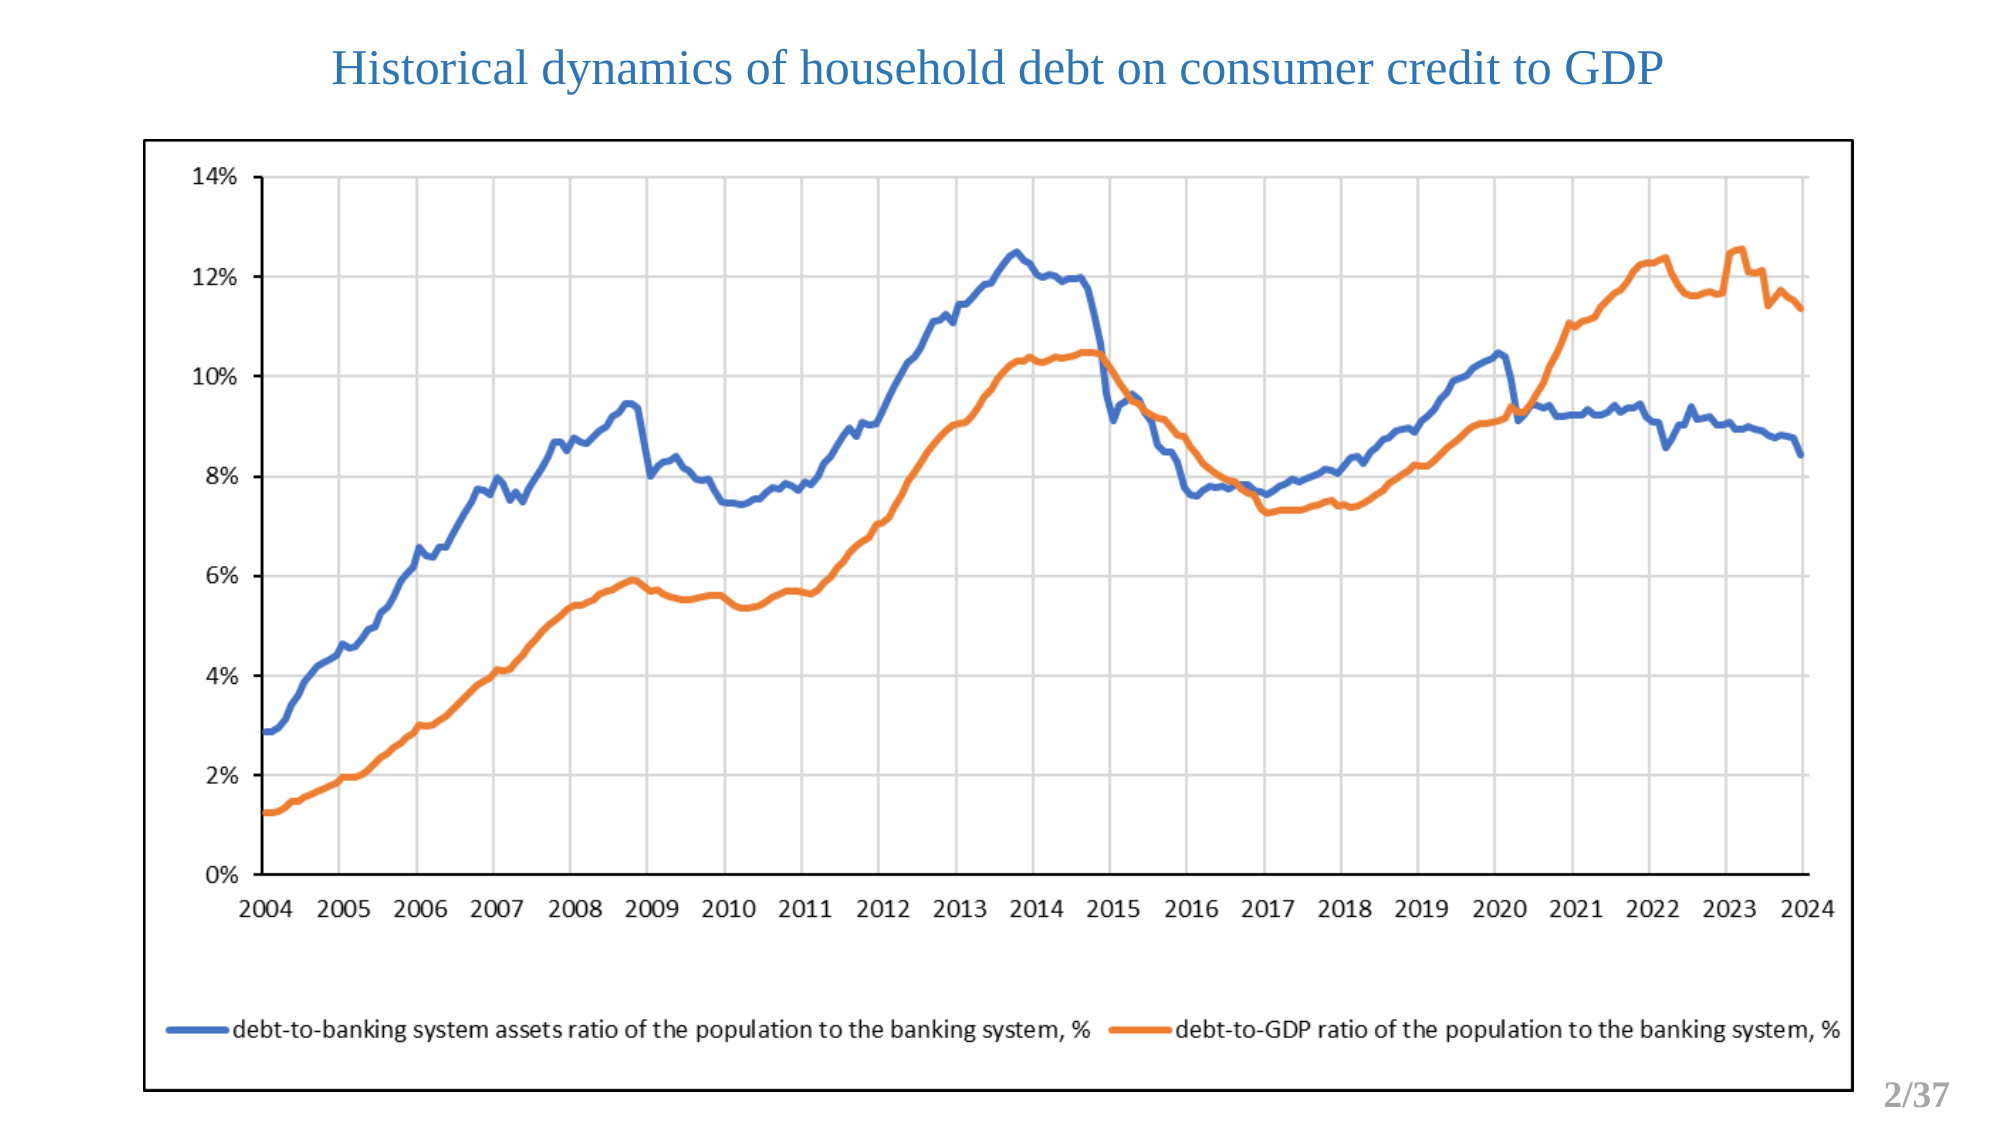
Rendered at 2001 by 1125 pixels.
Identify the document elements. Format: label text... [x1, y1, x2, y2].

text_box Historical dynamics of household debt on consumer credit to GDP [134, 26, 1863, 102]
text_box 2/37 [1868, 1062, 2000, 1123]
picture [143, 139, 1854, 1092]
